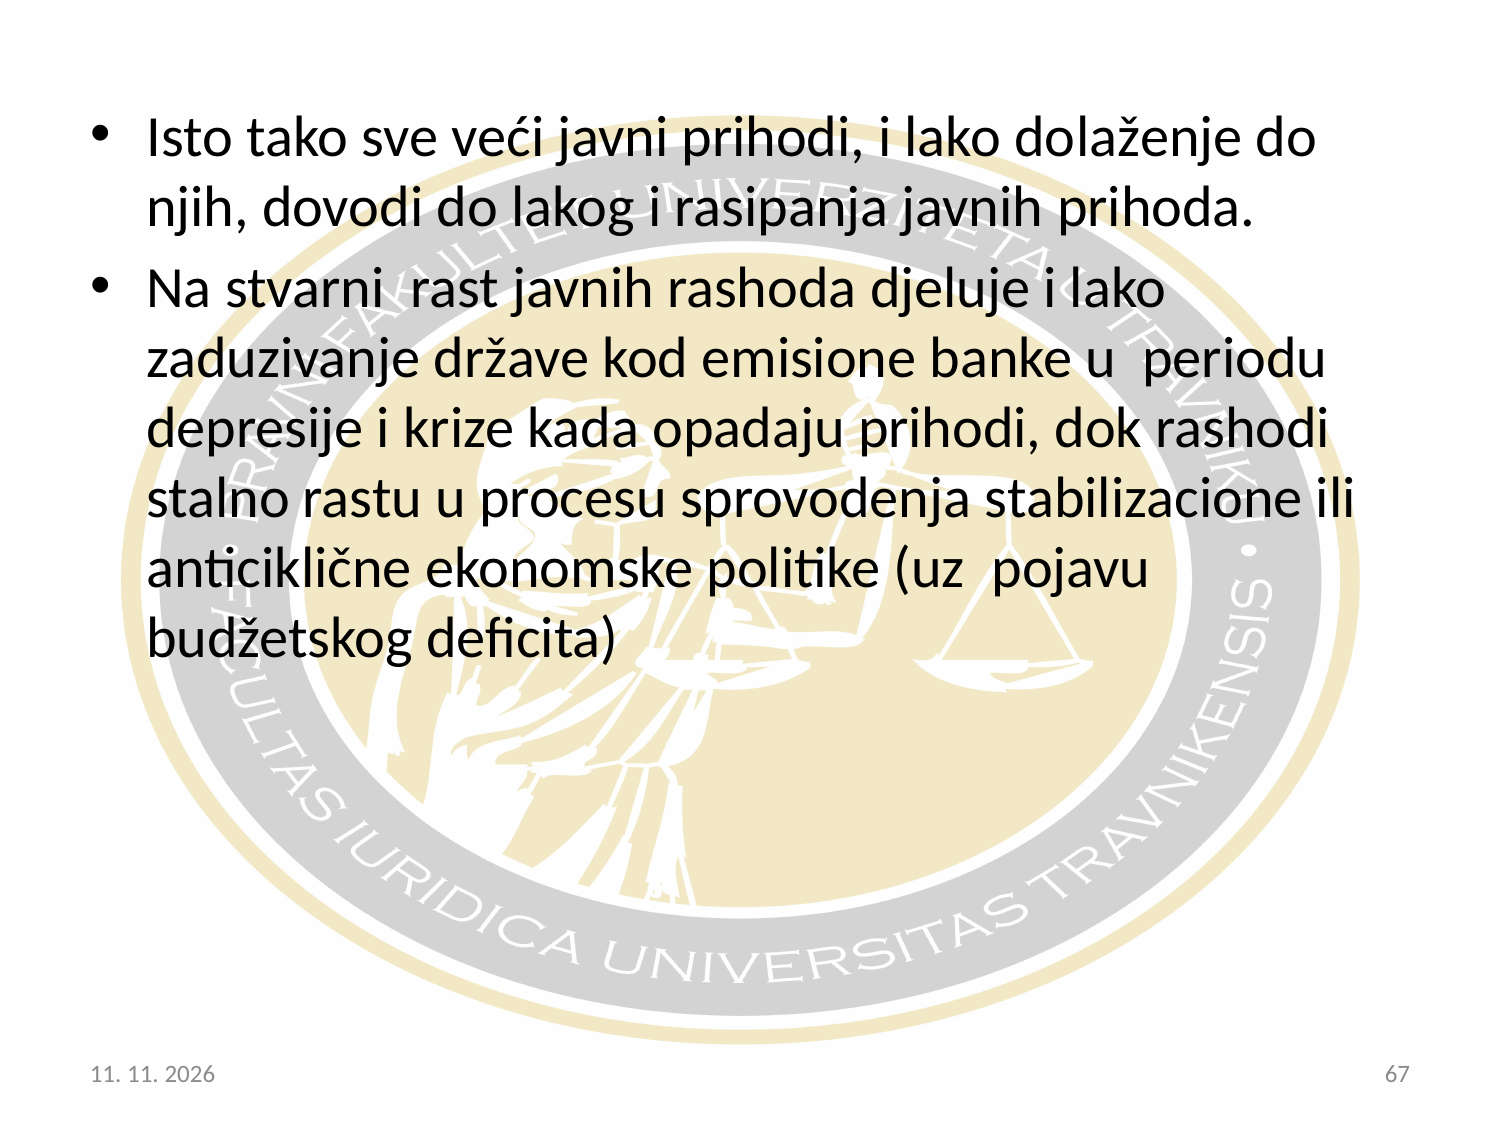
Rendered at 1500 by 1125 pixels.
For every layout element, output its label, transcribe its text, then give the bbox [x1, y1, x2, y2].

list Isto tako sve veći javni prihodi, i lako dolaženje do njih, dovodi do lakog i rasipanja javnih prihoda. Na stvarni rast javnih rashoda djeluje i lako zaduzivanje države kod emisione banke u periodu depresije i krize kada opadaju prihodi, dok rashodi stalno rastu u procesu sprovodenja stabilizacione ili anticiklične ekonomske politike (uz pojavu budžetskog deficita) [74, 89, 1426, 1006]
text_box 20.10.2017 [75, 1042, 425, 1103]
text_box 67 [1074, 1042, 1425, 1103]
